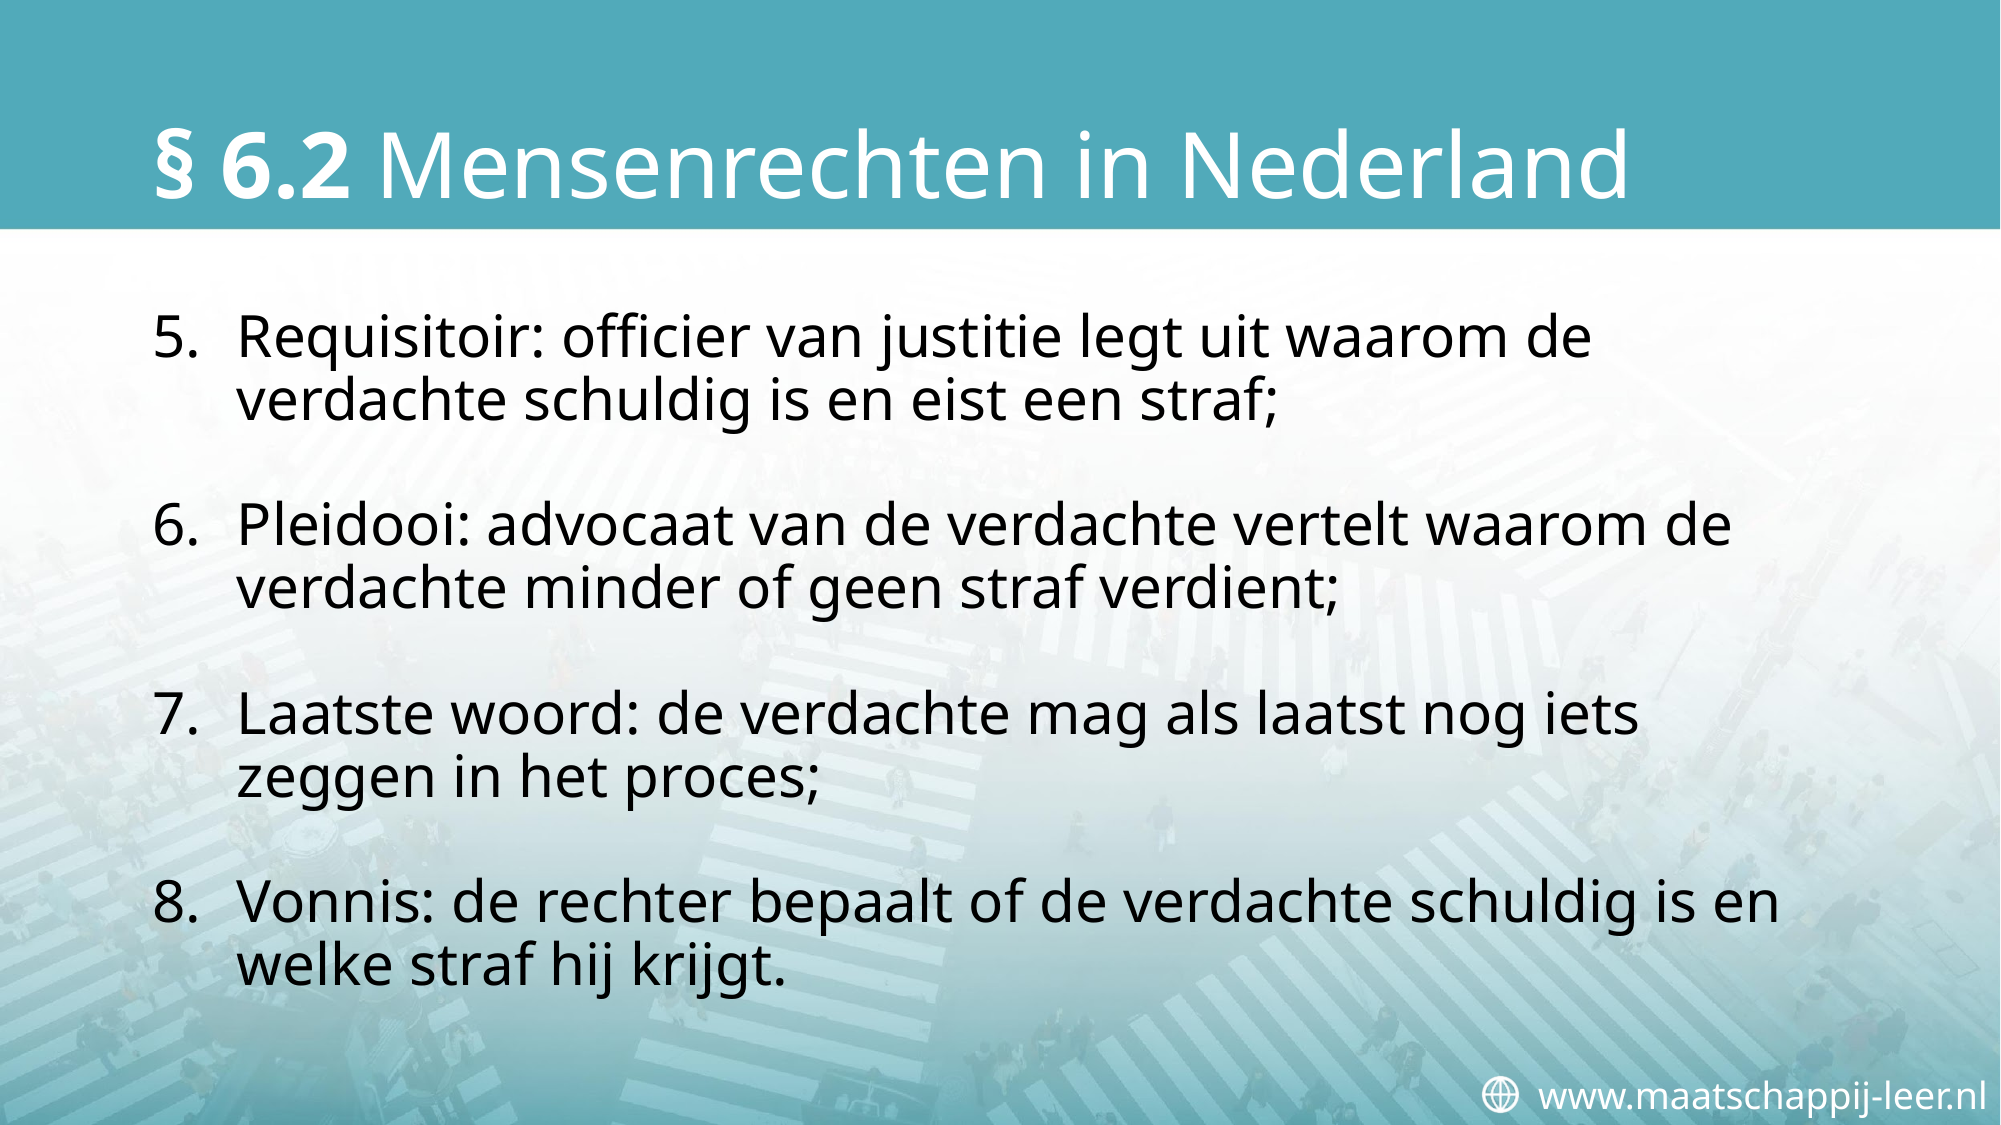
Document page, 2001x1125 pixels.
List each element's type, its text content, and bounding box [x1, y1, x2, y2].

picture [0, 0, 2001, 1125]
title § 6.2 Mensenrechten in Nederland [137, 59, 1863, 278]
text_box www.maatschappij-leer.nl [1523, 1064, 2000, 1125]
list Requisitoir: officier van justitie legt uit waarom de verdachte schuldig is en eist een straf; Pleidooi: advocaat van de verdachte vertelt waarom de verdachte minder of geen straf verdient; Laatste woord: de verdachte mag als laatst nog iets zeggen in het proces; Vonnis: de rechter bepaalt of de verdachte schuldig is en welke straf hij krijgt. [137, 299, 1863, 1014]
